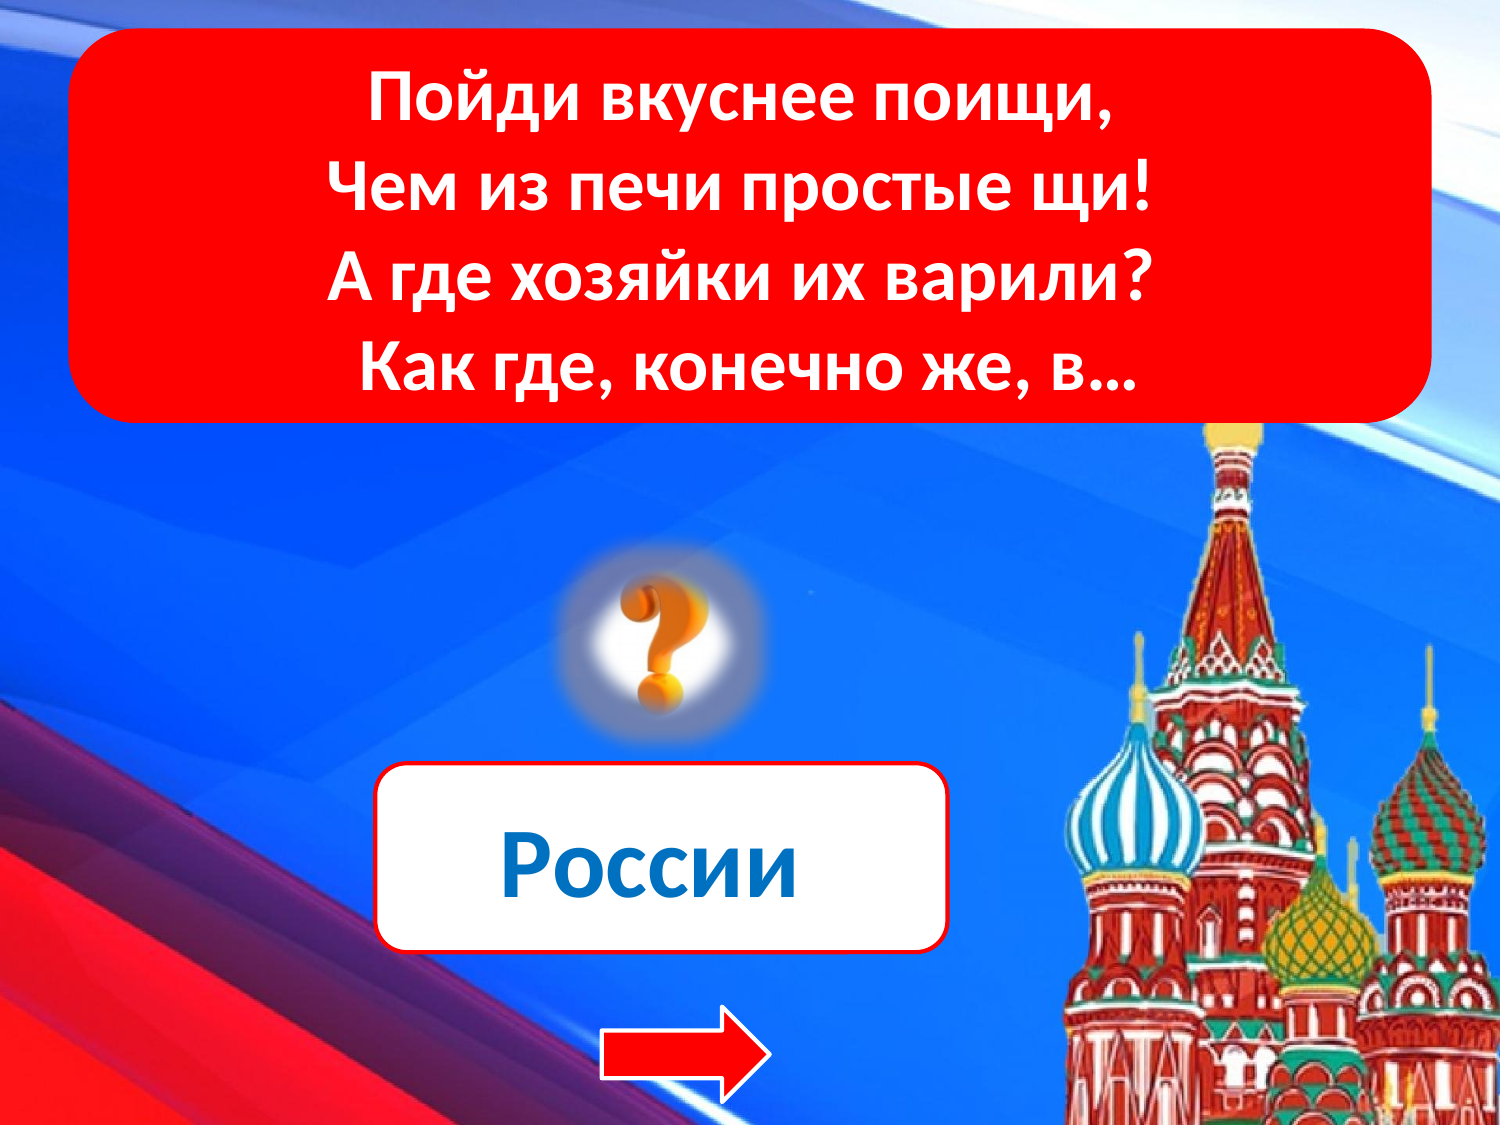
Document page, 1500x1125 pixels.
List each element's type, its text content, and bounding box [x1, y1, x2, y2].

text_box Пойди вкуснее поищи, Чем из печи простые щи! А где хозяйки их варили? Как где, конечно же, в… [68, 28, 1432, 423]
text_box России [373, 761, 950, 955]
picture [0, 0, 1500, 1125]
text_box [599, 1004, 772, 1105]
